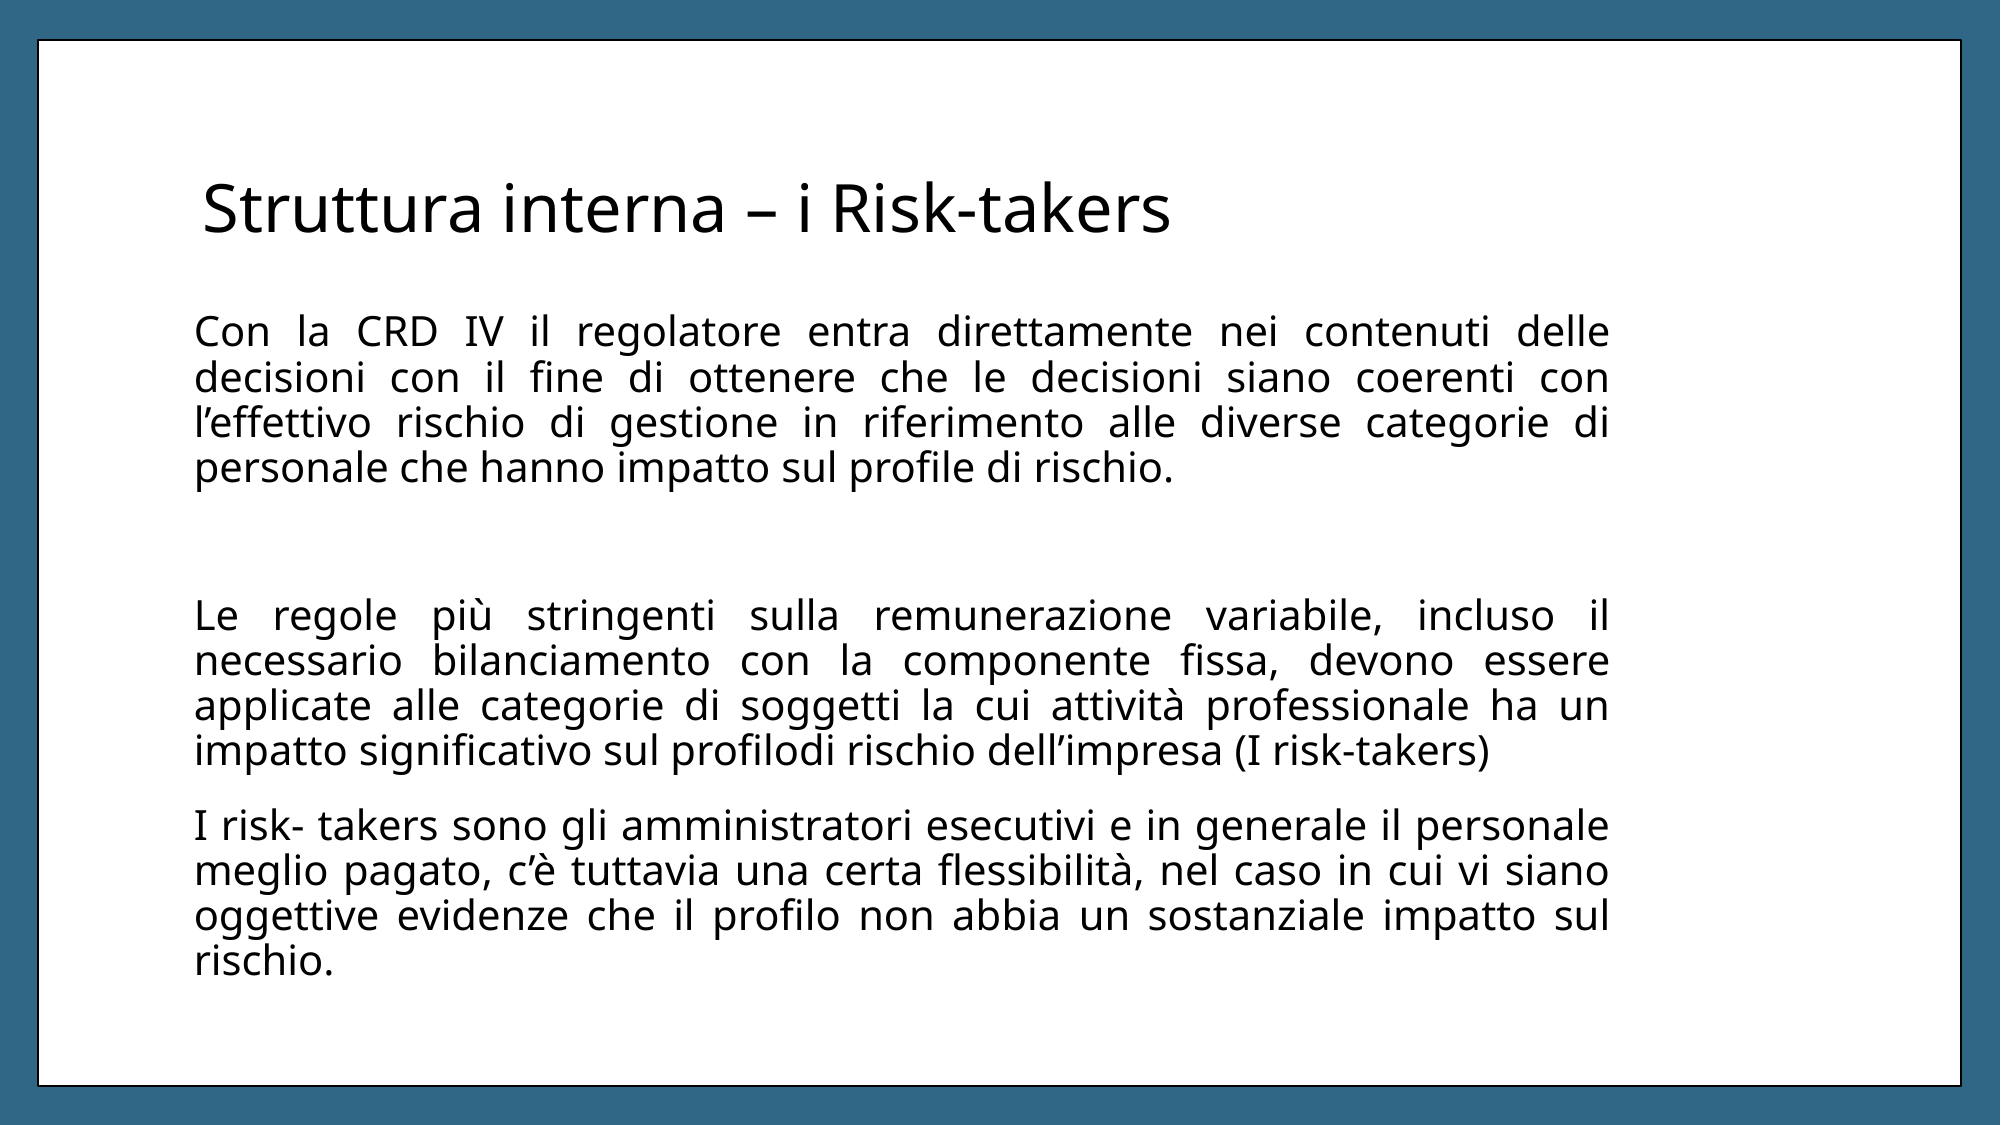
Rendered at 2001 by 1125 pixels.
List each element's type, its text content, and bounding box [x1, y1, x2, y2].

title Struttura interna – i Risk-takers [187, 99, 1808, 323]
list Con la CRD IV il regolatore entra direttamente nei contenuti delle decisioni con il fine di ottenere che le decisioni siano coerenti con l’effettivo rischio di gestione in riferimento alle diverse categorie di personale che hanno impatto sul profile di rischio. Le regole più stringenti sulla remunerazione variabile, incluso il necessario bilanciamento con la componente fissa, devono essere applicate alle categorie di soggetti la cui attività professionale ha un impatto significativo sul profilodi rischio dell’impresa (I risk-takers) I risk- takers sono gli amministratori esecutivi e in generale il personale meglio pagato, c’è tuttavia una certa flessibilità, nel caso in cui vi siano oggettive evidenze che il profilo non abbia un sostanziale impatto sul rischio. [167, 303, 1626, 1000]
